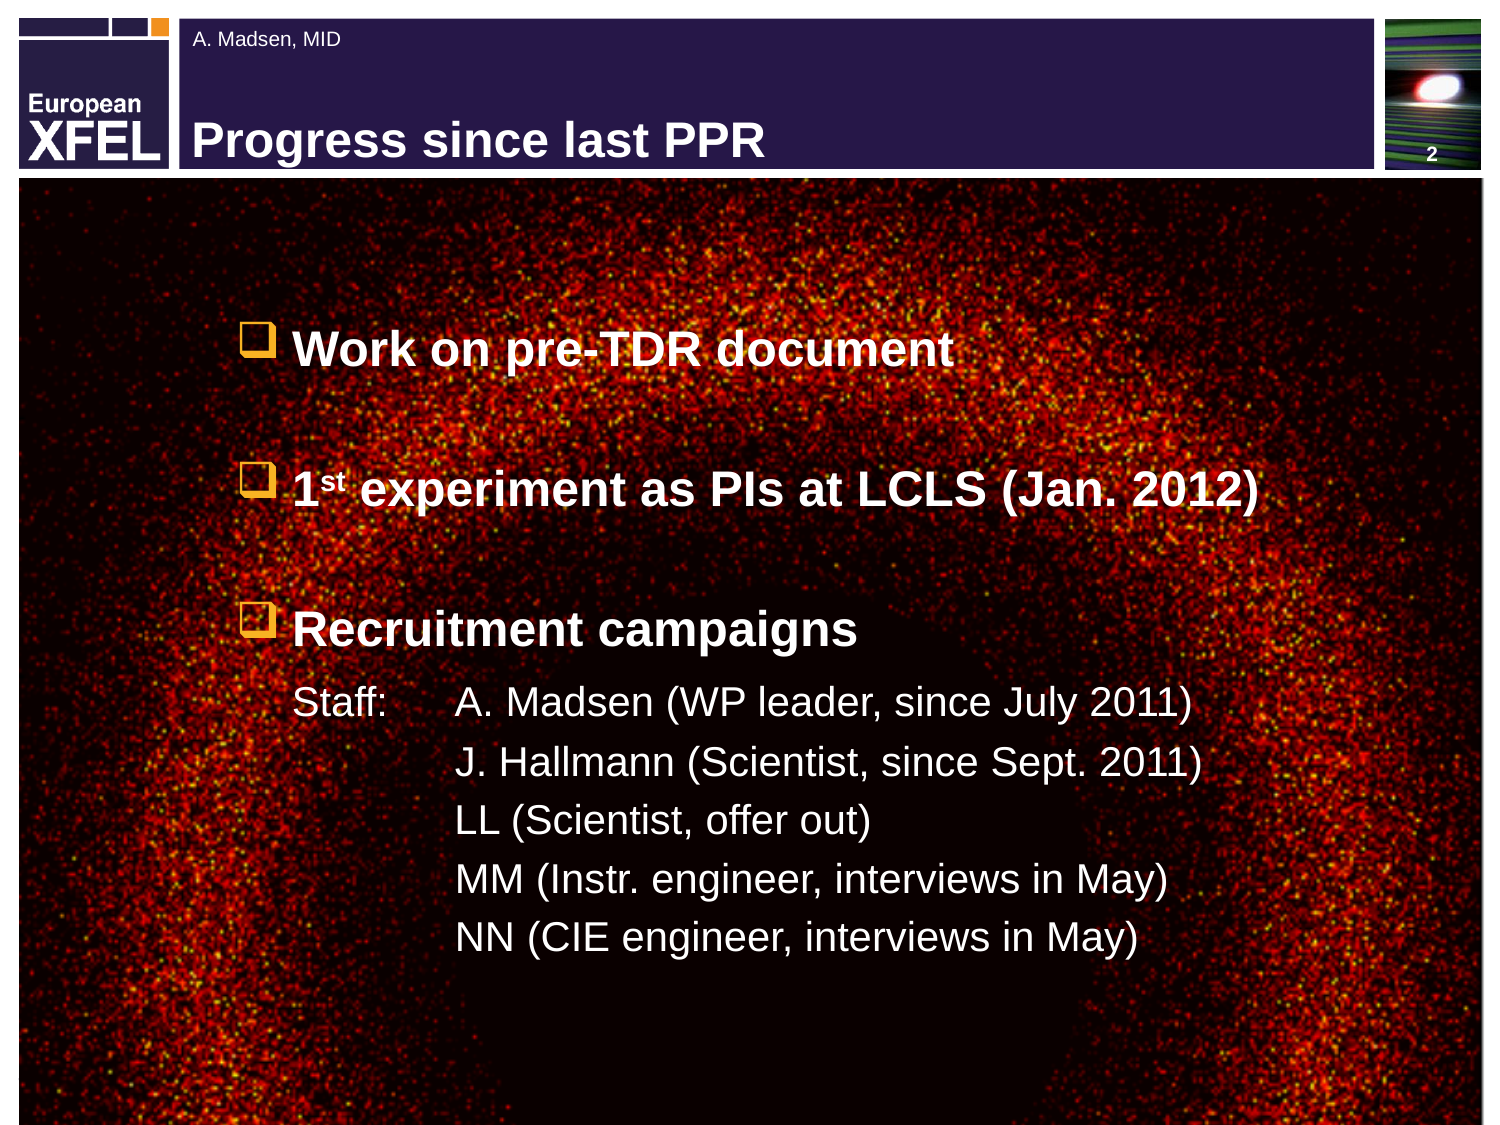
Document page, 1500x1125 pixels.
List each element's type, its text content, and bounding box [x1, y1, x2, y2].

picture [19, 18, 169, 169]
slide_number 2 [1384, 18, 1480, 169]
title Progress since last PPR [179, 88, 1375, 168]
picture [1385, 19, 1481, 170]
picture [9, 178, 1500, 1125]
